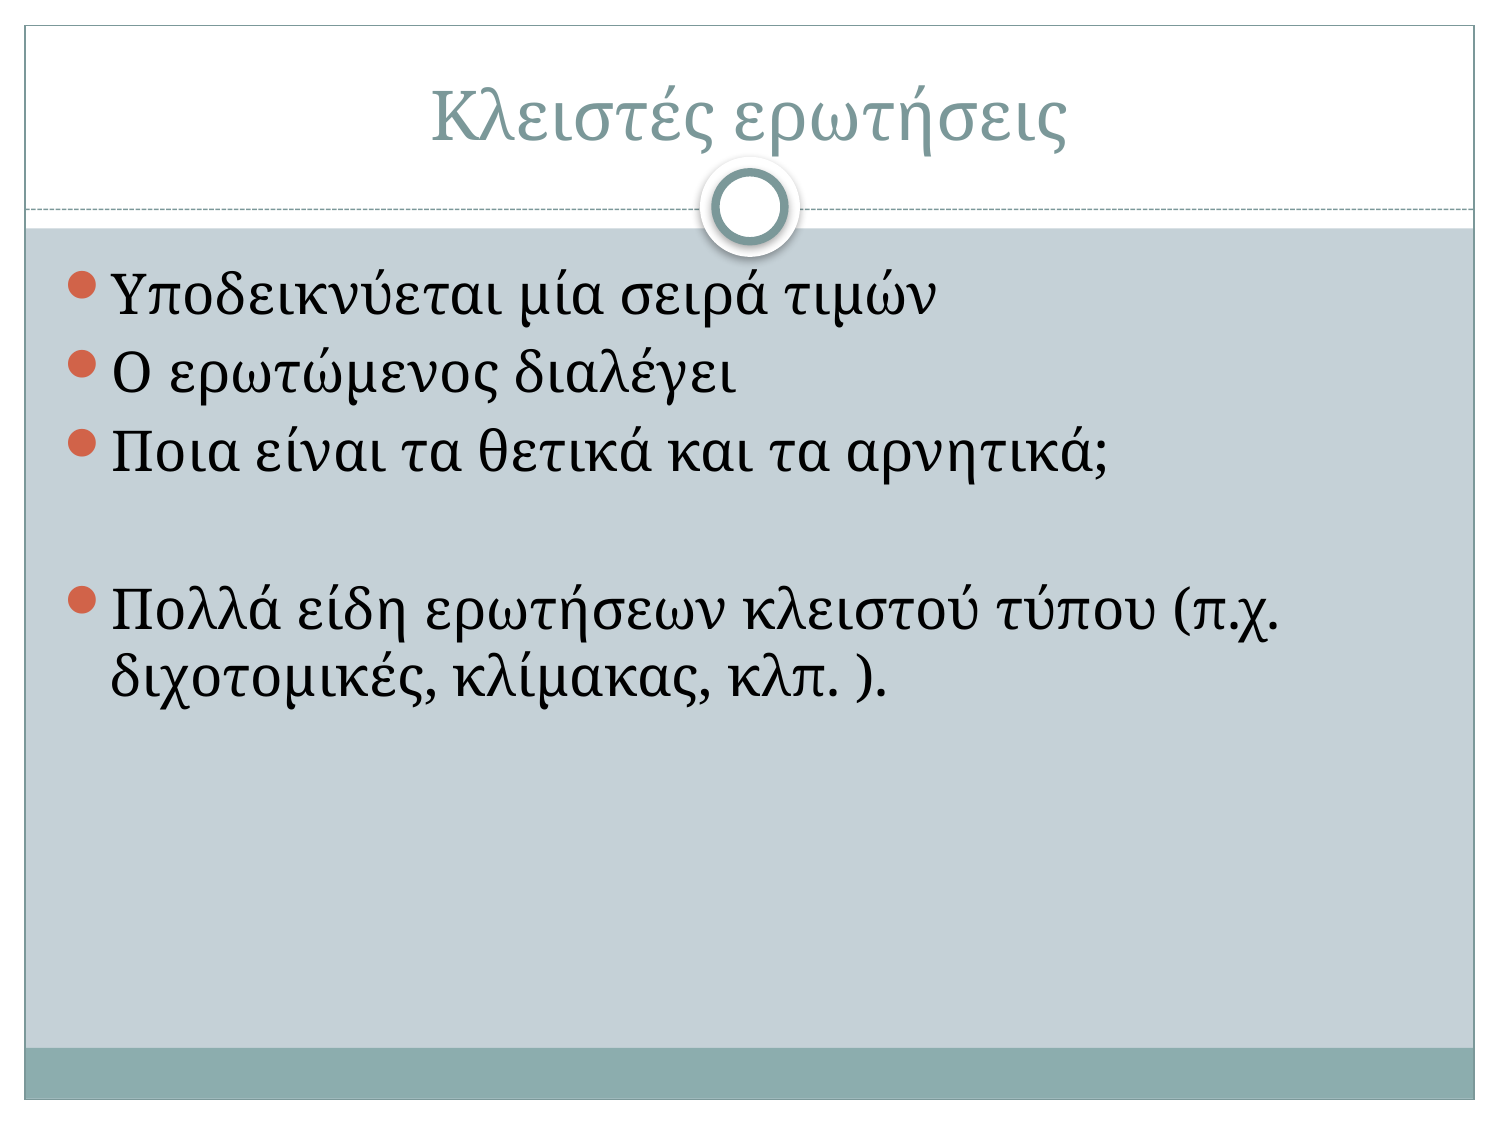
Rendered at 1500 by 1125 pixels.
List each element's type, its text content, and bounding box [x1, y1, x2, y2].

list Υποδεικνύεται μία σειρά τιμών Ο ερωτώμενος διαλέγει Ποια είναι τα θετικά και τα αρνητικά; Πολλά είδη ερωτήσεων κλειστού τύπου (π.χ. διχοτομικές, κλίμακας, κλπ. ). [49, 250, 1445, 1001]
title Κλειστές ερωτήσεις [49, 37, 1450, 162]
